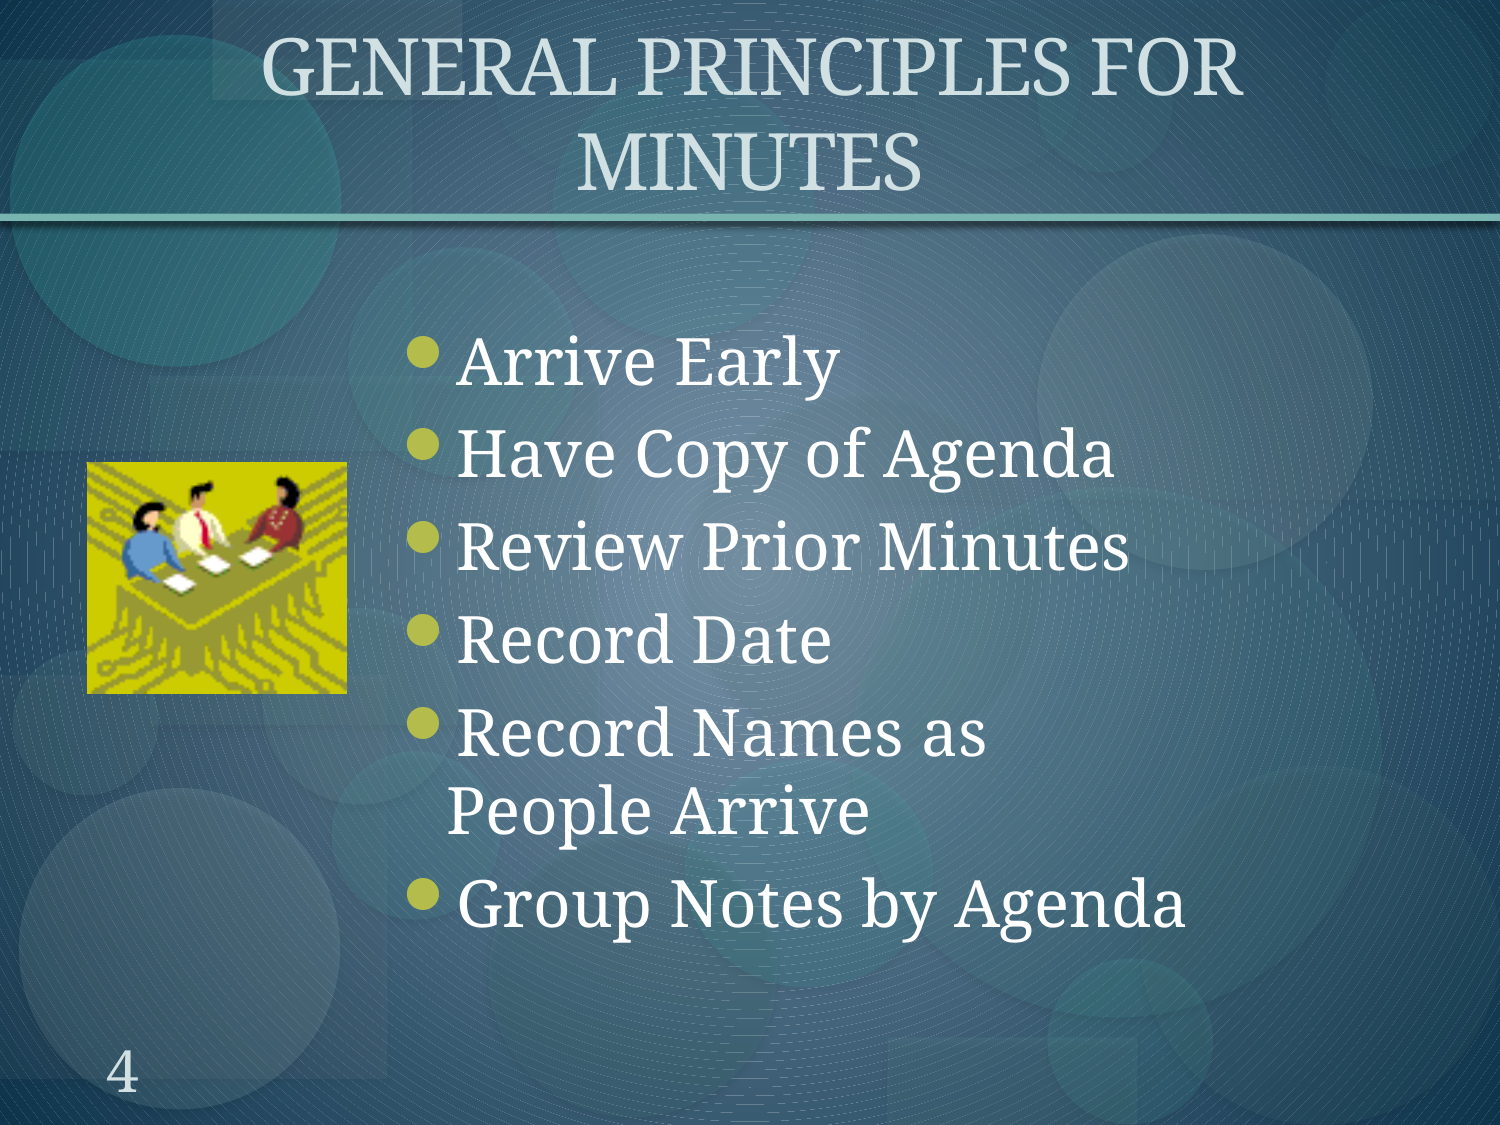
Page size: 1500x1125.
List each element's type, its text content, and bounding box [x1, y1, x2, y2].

title GENERAL PRINCIPLES FOR MINUTES [75, 26, 1425, 214]
picture [87, 462, 347, 694]
list Arrive Early Have Copy of Agenda Review Prior Minutes Record Date Record Names as People Arrive Group Notes by Agenda [387, 312, 1213, 1025]
slide_number 4 [25, 1035, 221, 1111]
